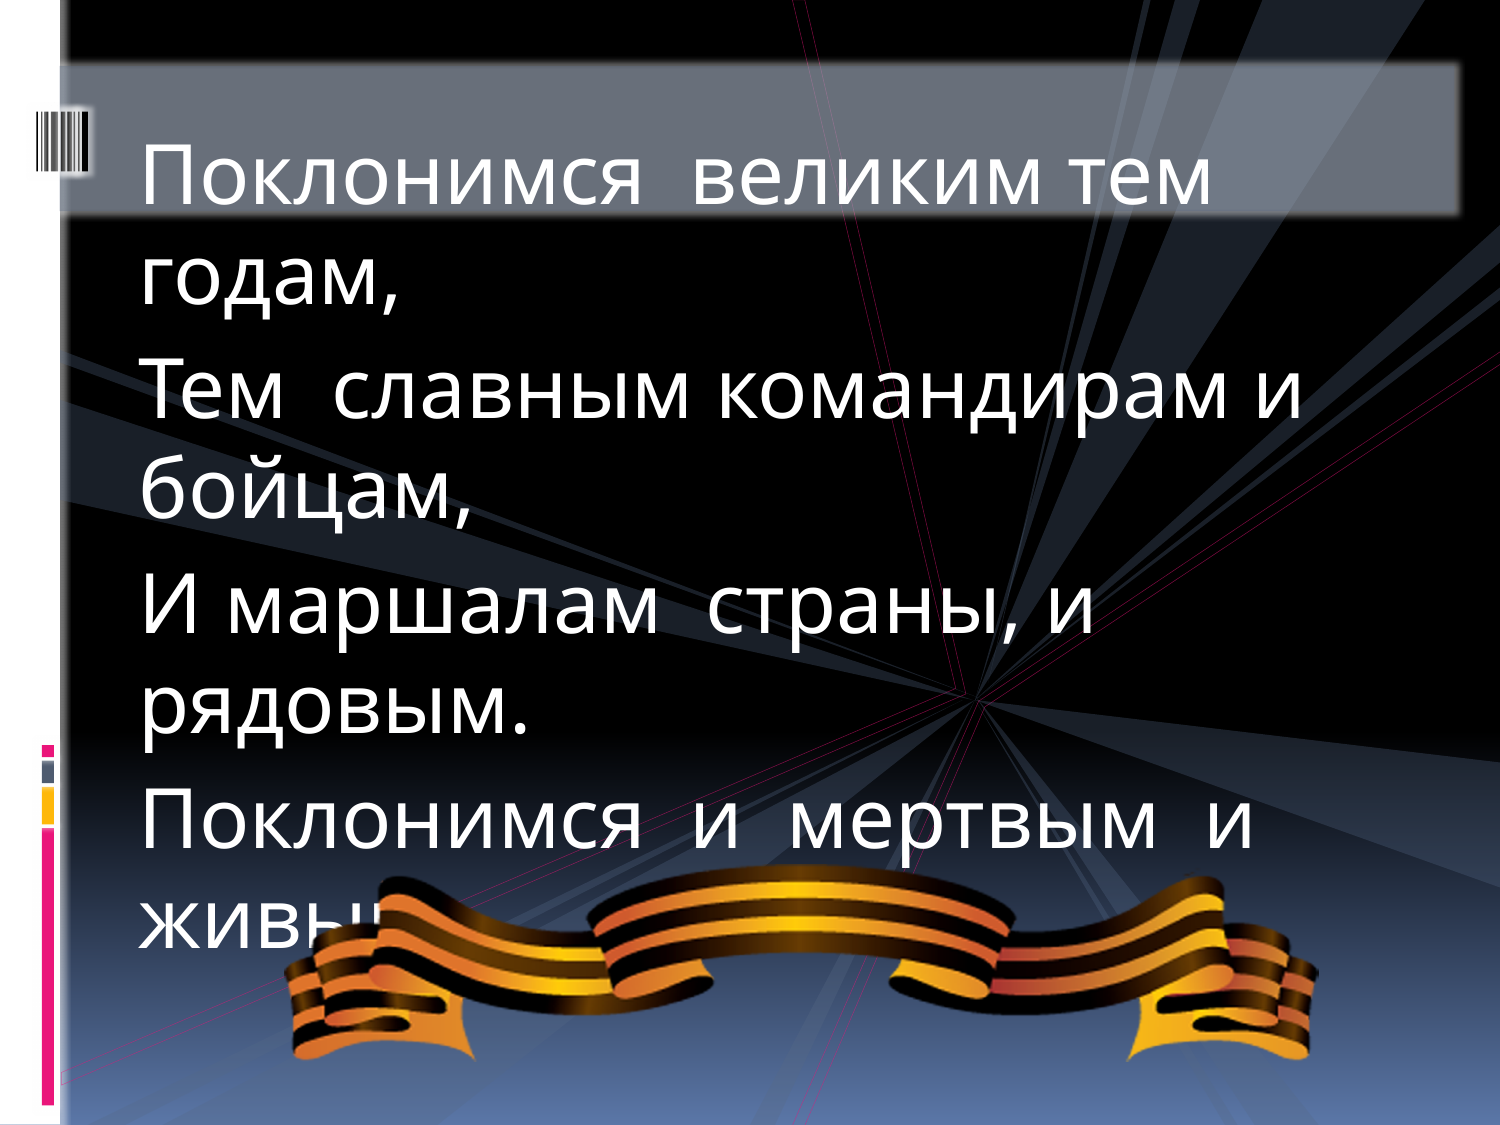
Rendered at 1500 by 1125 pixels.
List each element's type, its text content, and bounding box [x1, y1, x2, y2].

picture [158, 833, 1401, 1071]
list Поклонимся великим тем годам, Тем славным командирам и бойцам, И маршалам страны, и рядовым. Поклонимся и мертвым и живым… [115, 113, 1365, 383]
